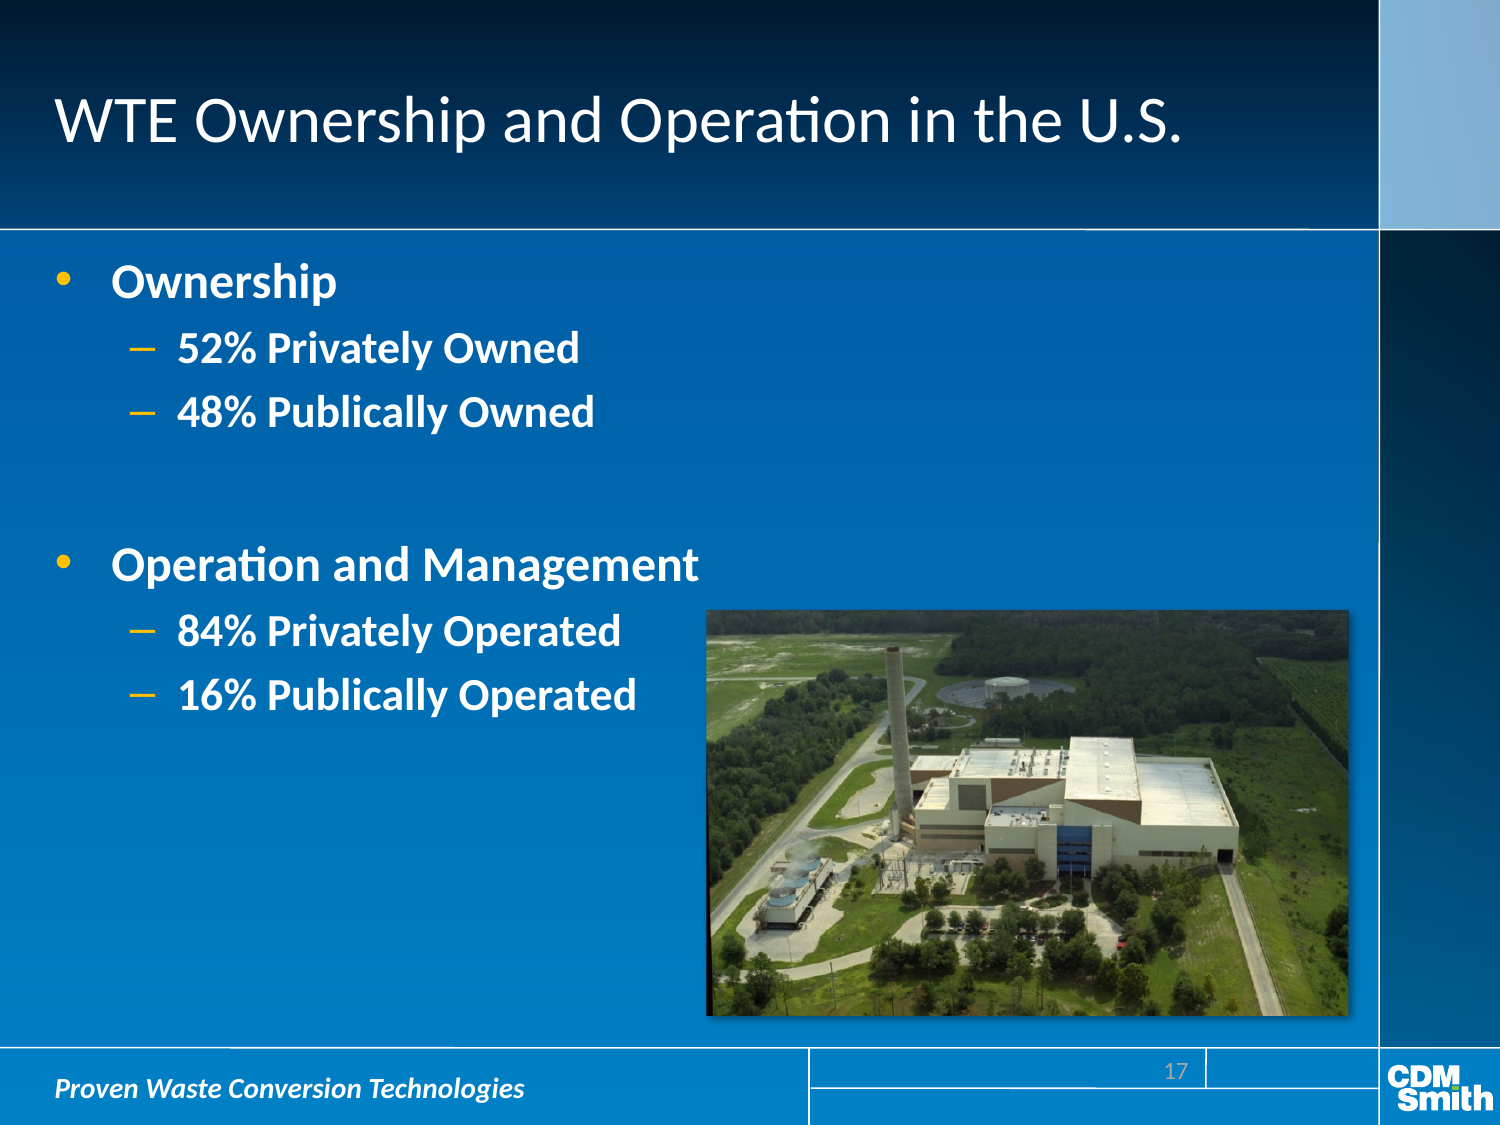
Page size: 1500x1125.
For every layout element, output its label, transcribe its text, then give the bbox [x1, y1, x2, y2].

list Ownership 52% Privately Owned 48% Publically Owned Operation and Management 84% Privately Operated 16% Publically Operated [39, 240, 1364, 1035]
list Proven Waste Conversion Technologies [39, 1049, 808, 1124]
title WTE Ownership and Operation in the U.S. [39, 0, 1375, 233]
picture [706, 609, 1349, 1017]
slide_number 17 [1081, 1051, 1204, 1087]
